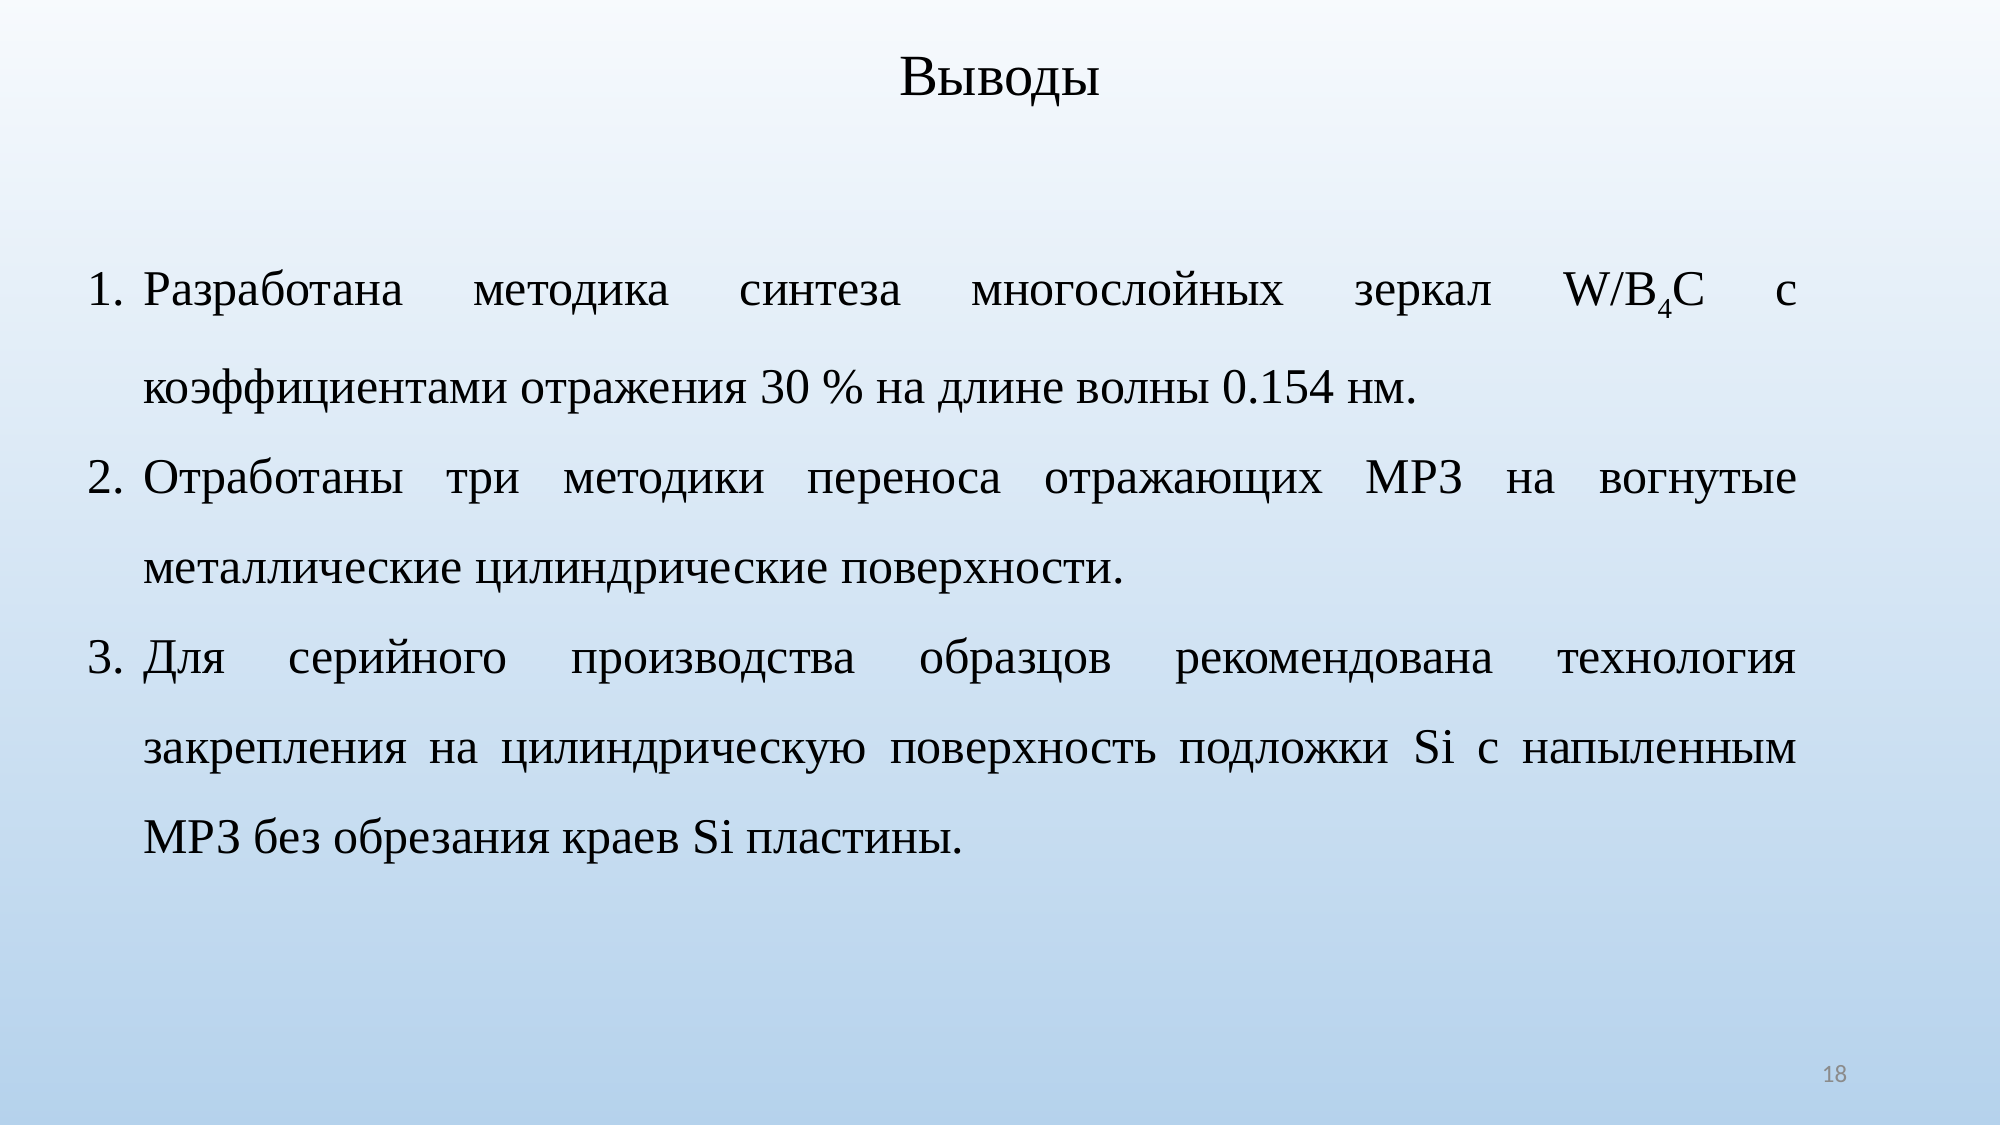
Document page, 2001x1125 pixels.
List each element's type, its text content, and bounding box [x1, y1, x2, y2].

title Выводы [0, 0, 2000, 174]
text_box Разработана методика синтеза многослойных зеркал W/B4C с коэффициентами отражения 30 % на длине волны 0.154 нм. Отработаны три методики переноса отражающих МРЗ на вогнутые металлические цилиндрические поверхности. Для серийного производства образцов рекомендована технология закрепления на цилиндрическую поверхность подложки Si с напыленным МРЗ без обрезания краев Si пластины. [72, 214, 1812, 872]
slide_number 18 [1412, 1042, 1863, 1103]
